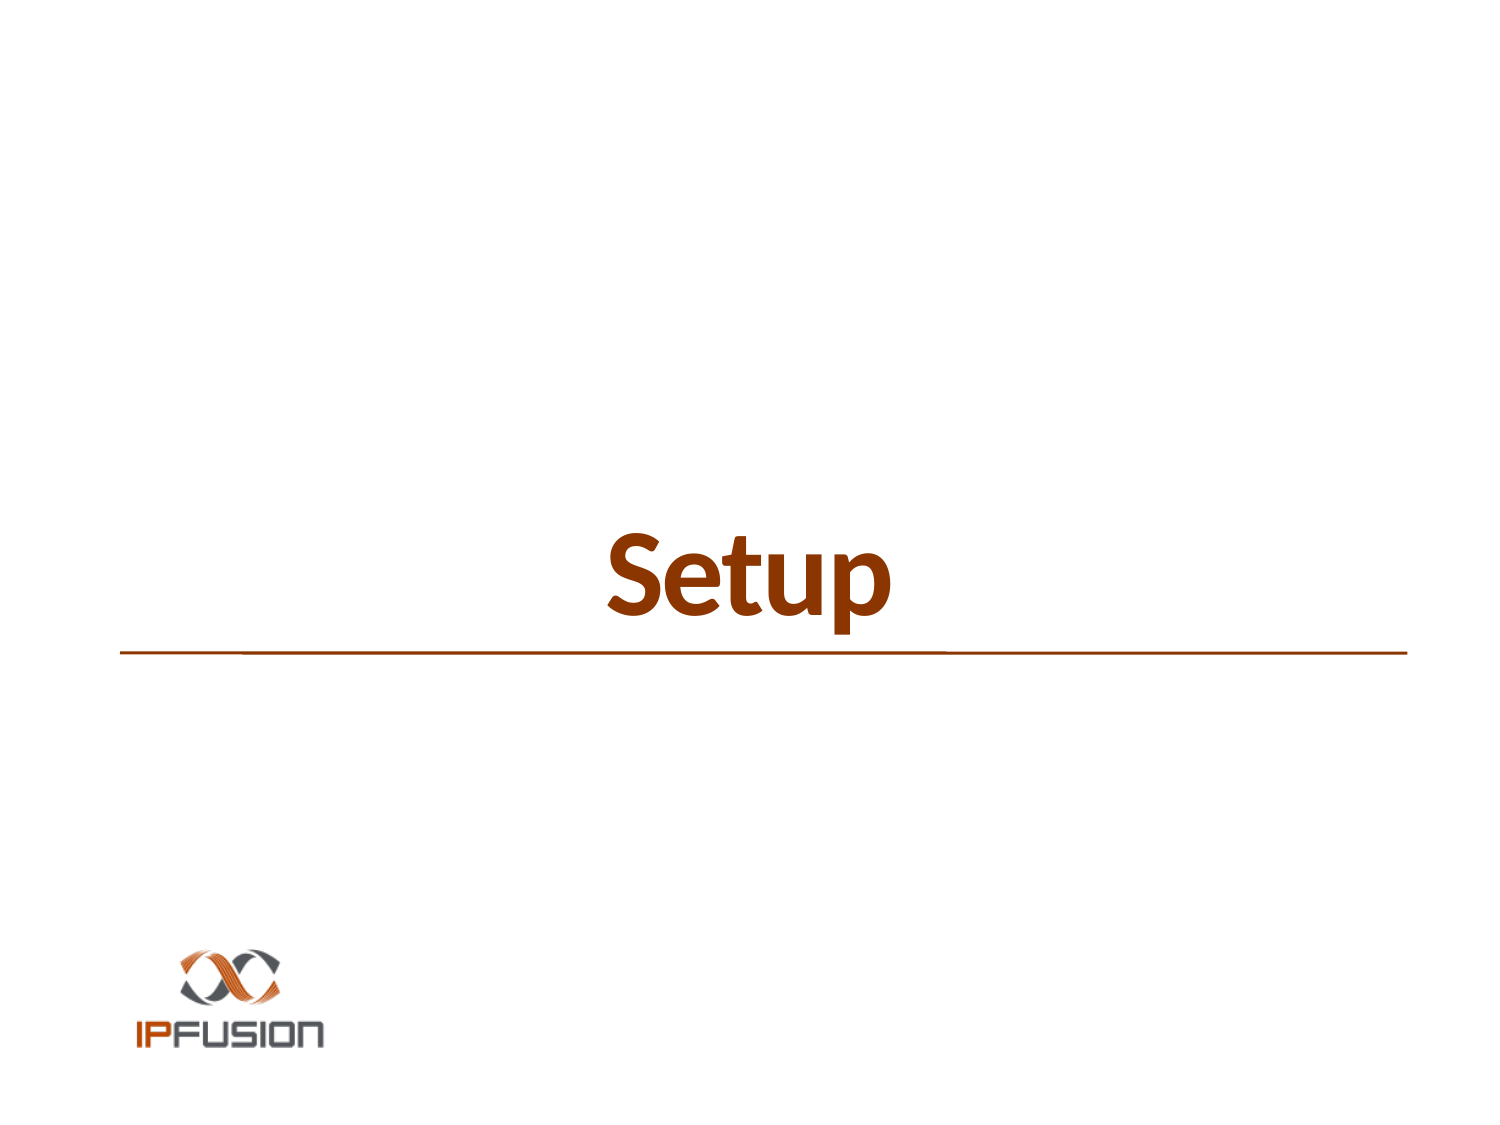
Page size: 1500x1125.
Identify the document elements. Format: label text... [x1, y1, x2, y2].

title Setup [337, 287, 1163, 649]
picture [120, 949, 340, 1048]
